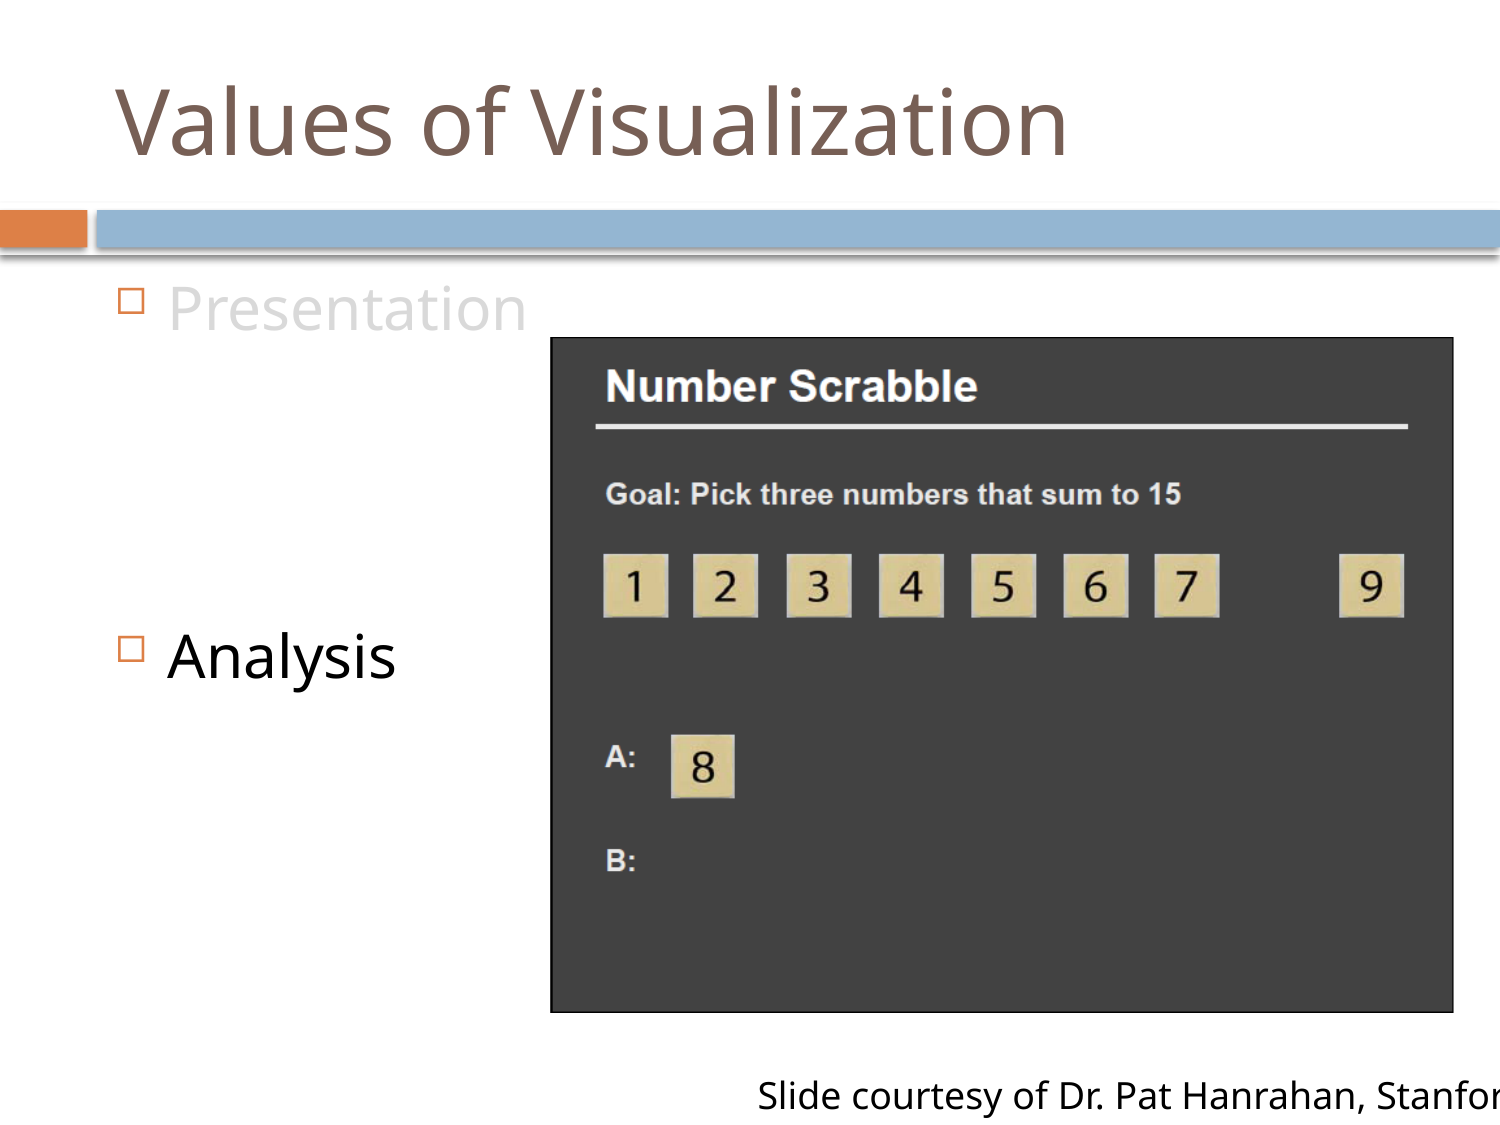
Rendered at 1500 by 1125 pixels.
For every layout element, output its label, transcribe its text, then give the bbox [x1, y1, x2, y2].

title Values of Visualization [100, 37, 1438, 200]
list Presentation Analysis [100, 262, 1438, 1000]
picture [549, 337, 1456, 1013]
text_box Slide courtesy of Dr. Pat Hanrahan, Stanford [742, 1064, 1500, 1125]
